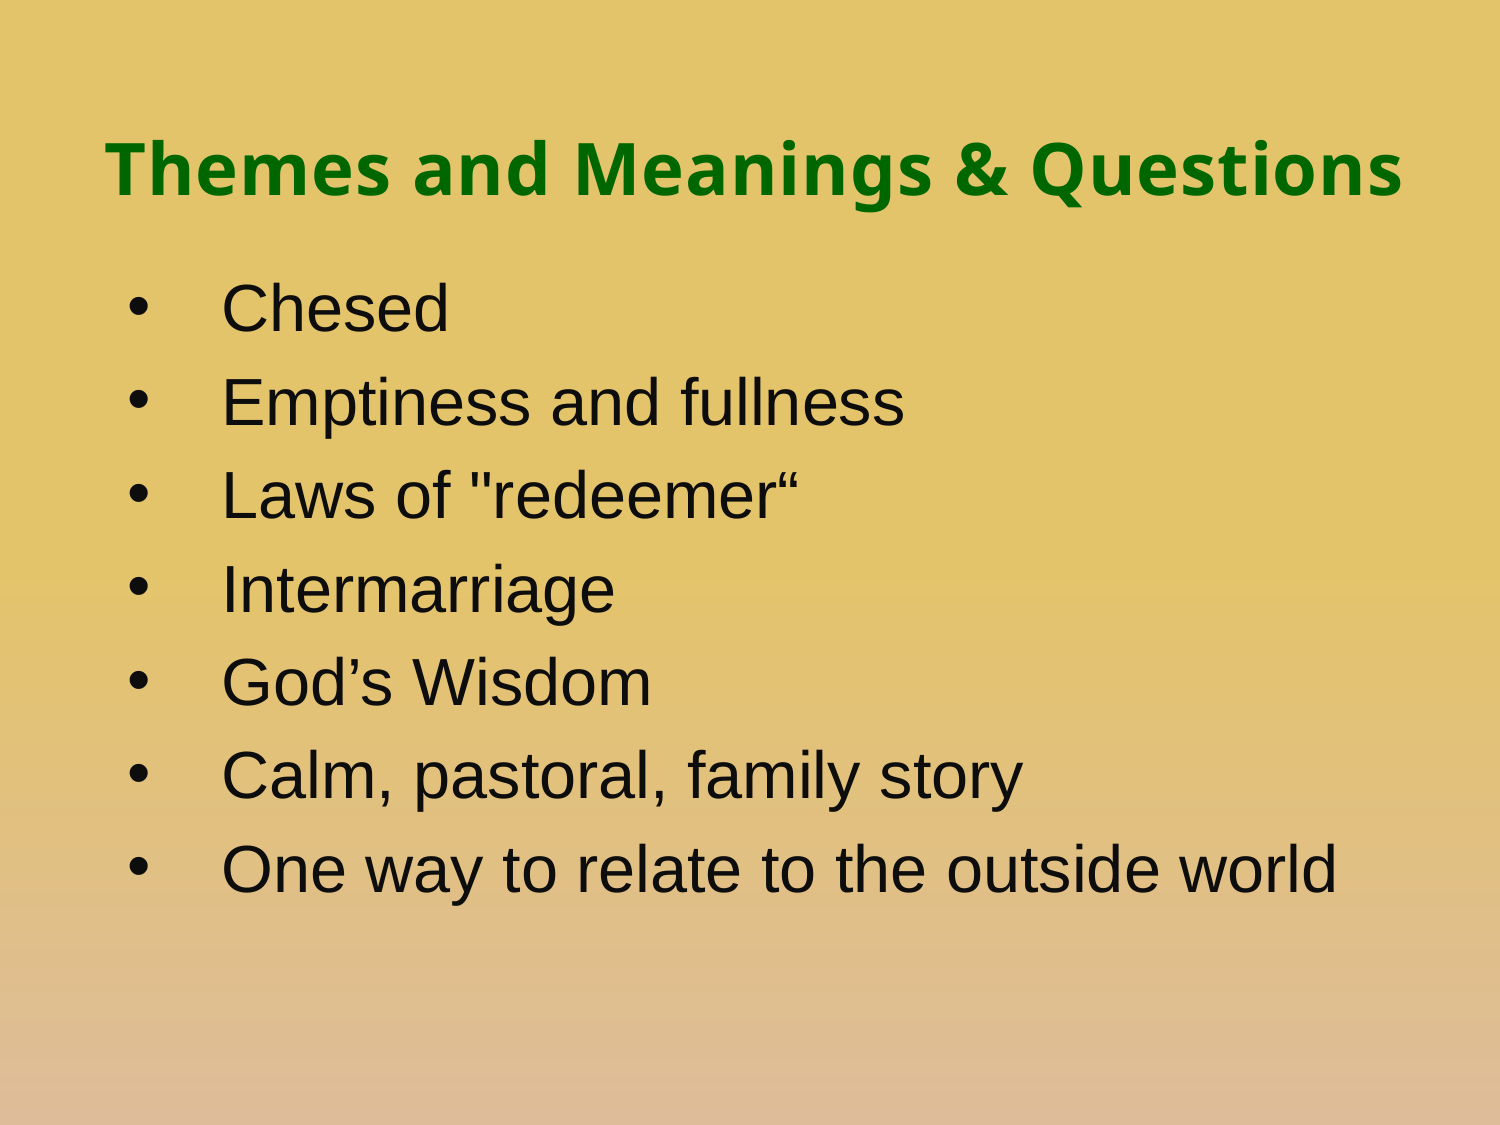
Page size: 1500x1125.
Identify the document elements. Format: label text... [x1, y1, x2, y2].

title Themes and Meanings & Questions [89, 78, 1425, 256]
subtitle Chesed Emptiness and fullness Laws of "redeemer“ Intermarriage God’s Wisdom Calm, pastoral, family story One way to relate to the outside world [112, 257, 1386, 1120]
